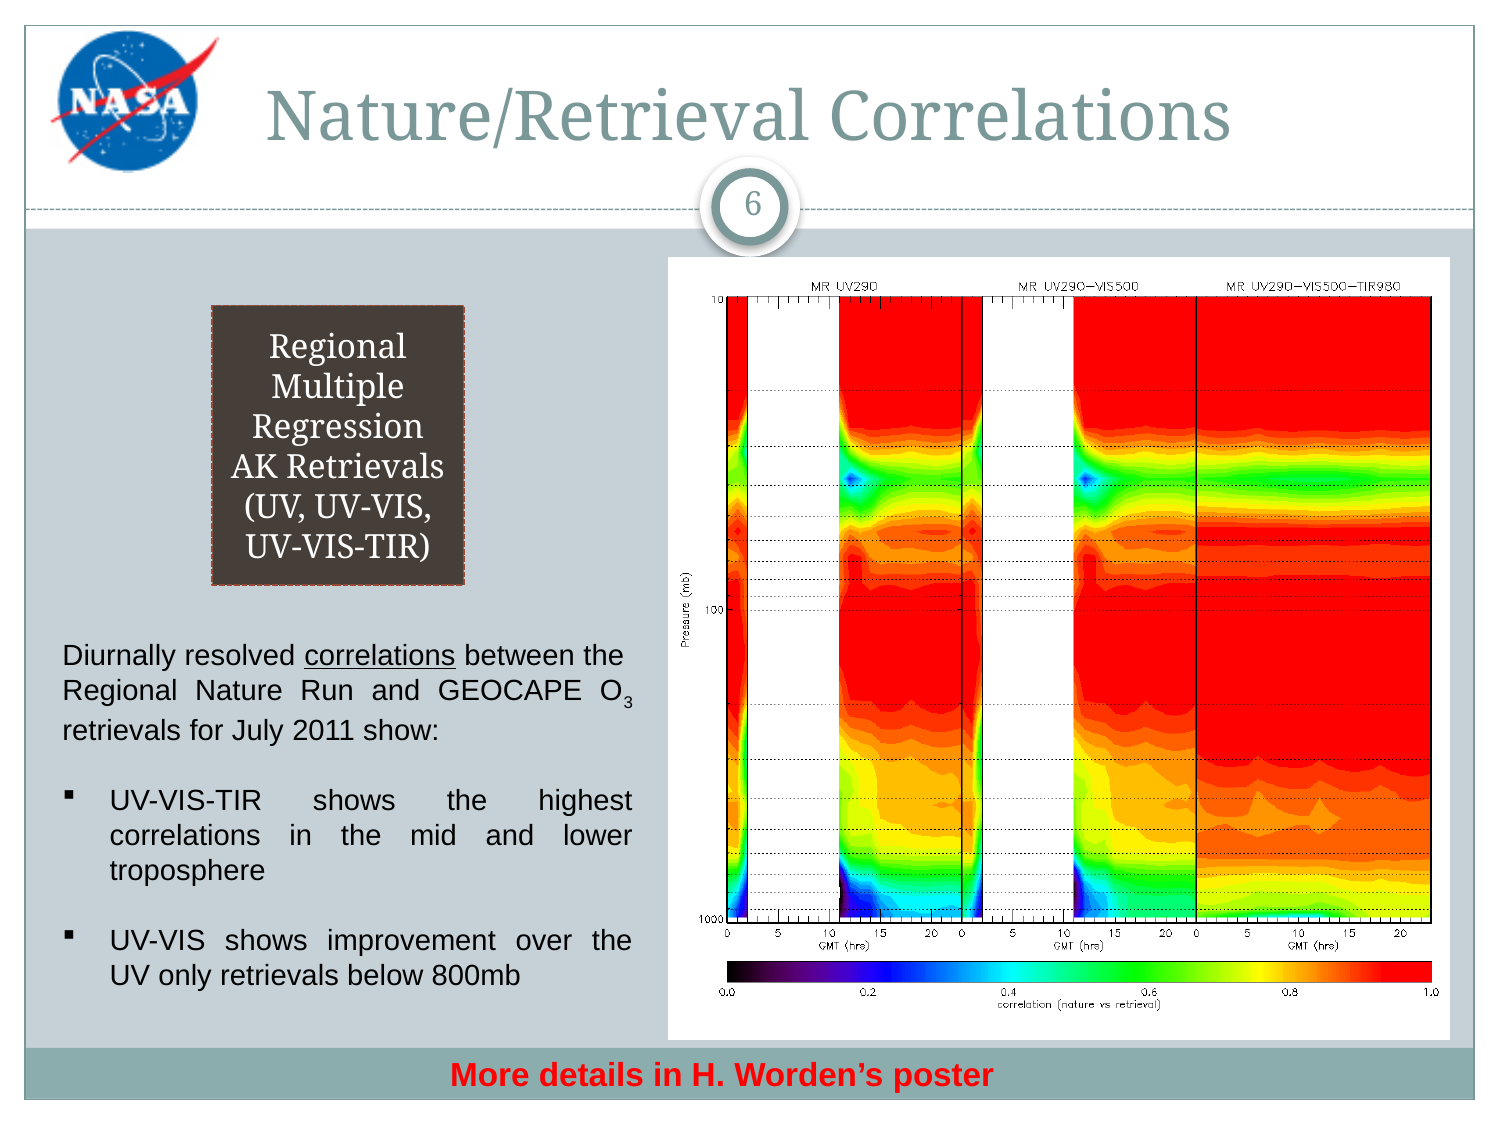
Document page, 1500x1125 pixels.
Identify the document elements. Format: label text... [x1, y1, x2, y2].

text_box More details in H. Worden’s poster [435, 1045, 1042, 1101]
text_box Regional Multiple Regression AK Retrievals (UV, UV-VIS, UV-VIS-TIR) [211, 305, 465, 586]
slide_number 6 [715, 168, 791, 241]
title Nature/Retrieval Correlations [49, 37, 1450, 163]
text_box Diurnally resolved correlations between the Regional Nature Run and GEOCAPE O3 retrievals for July 2011 show: UV-VIS-TIR shows the highest correlations in the mid and lower troposphere UV-VIS shows improvement over the UV only retrievals below 800mb [47, 629, 648, 999]
picture [50, 163, 219, 173]
picture [667, 257, 1450, 1040]
picture [50, 30, 219, 37]
